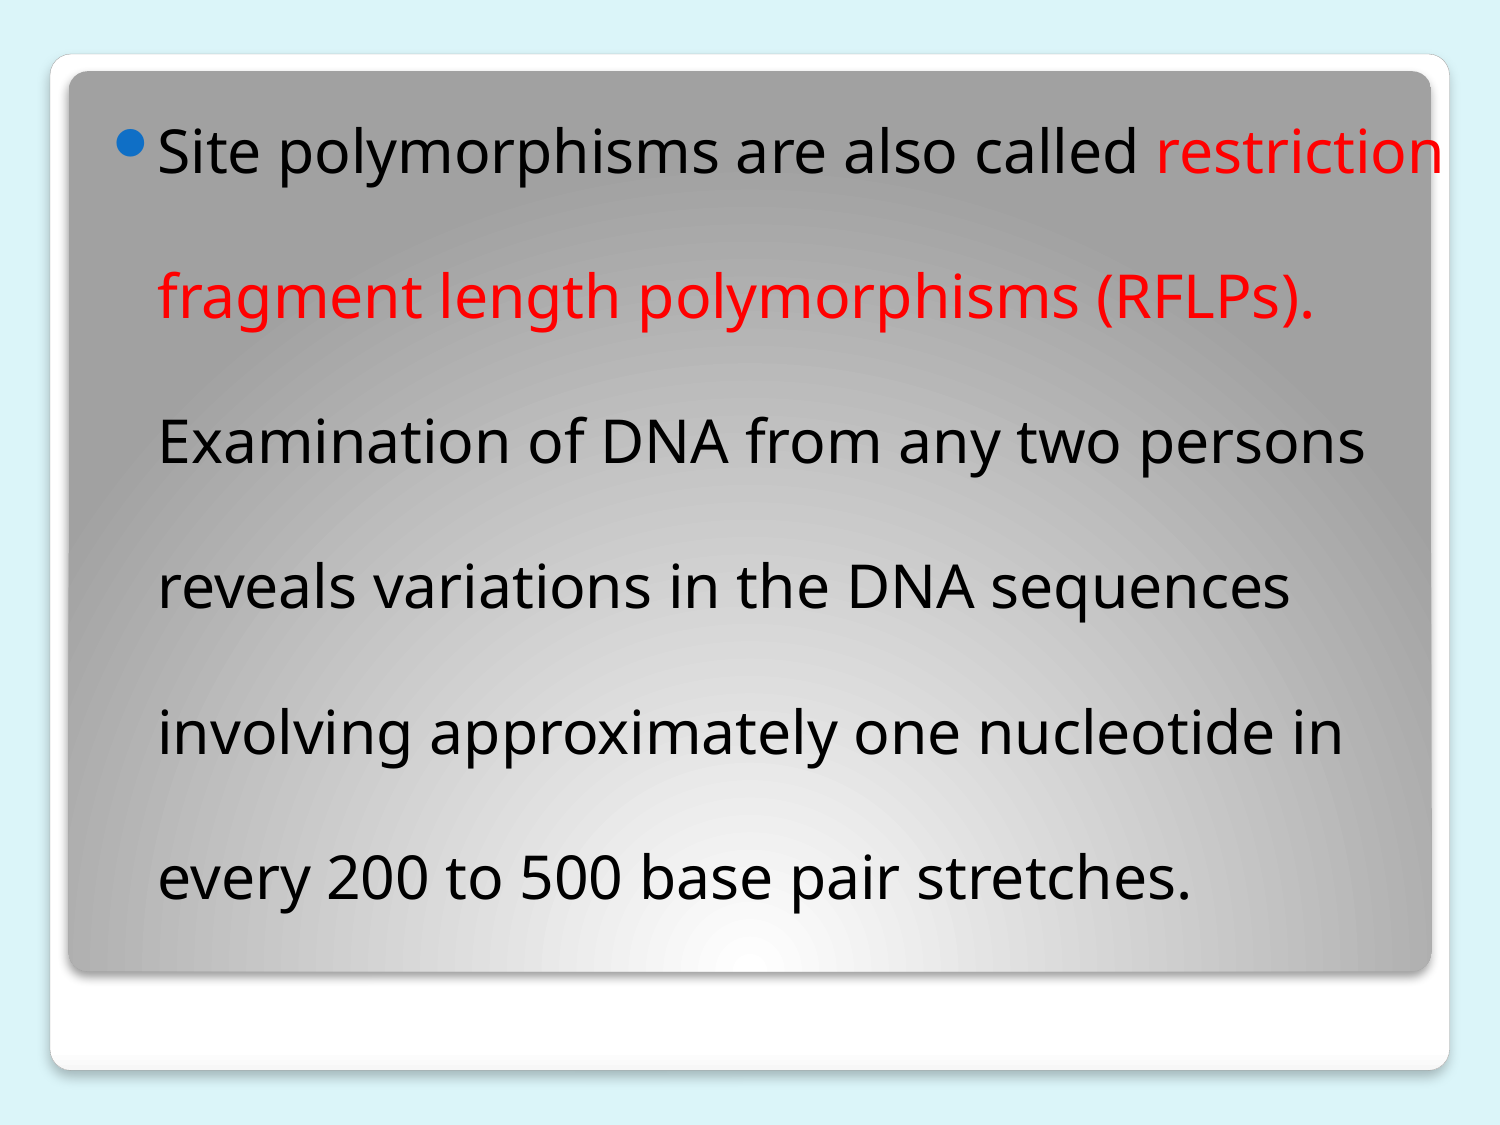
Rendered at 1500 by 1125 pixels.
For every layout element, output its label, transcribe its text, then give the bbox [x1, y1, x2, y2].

list Site polymorphisms are also called restriction fragment length polymorphisms (RFLPs). Examination of DNA from any two persons reveals variations in the DNA sequences involving approximately one nucleotide in every 200 to 500 base pair stretches. [82, 24, 1500, 1025]
